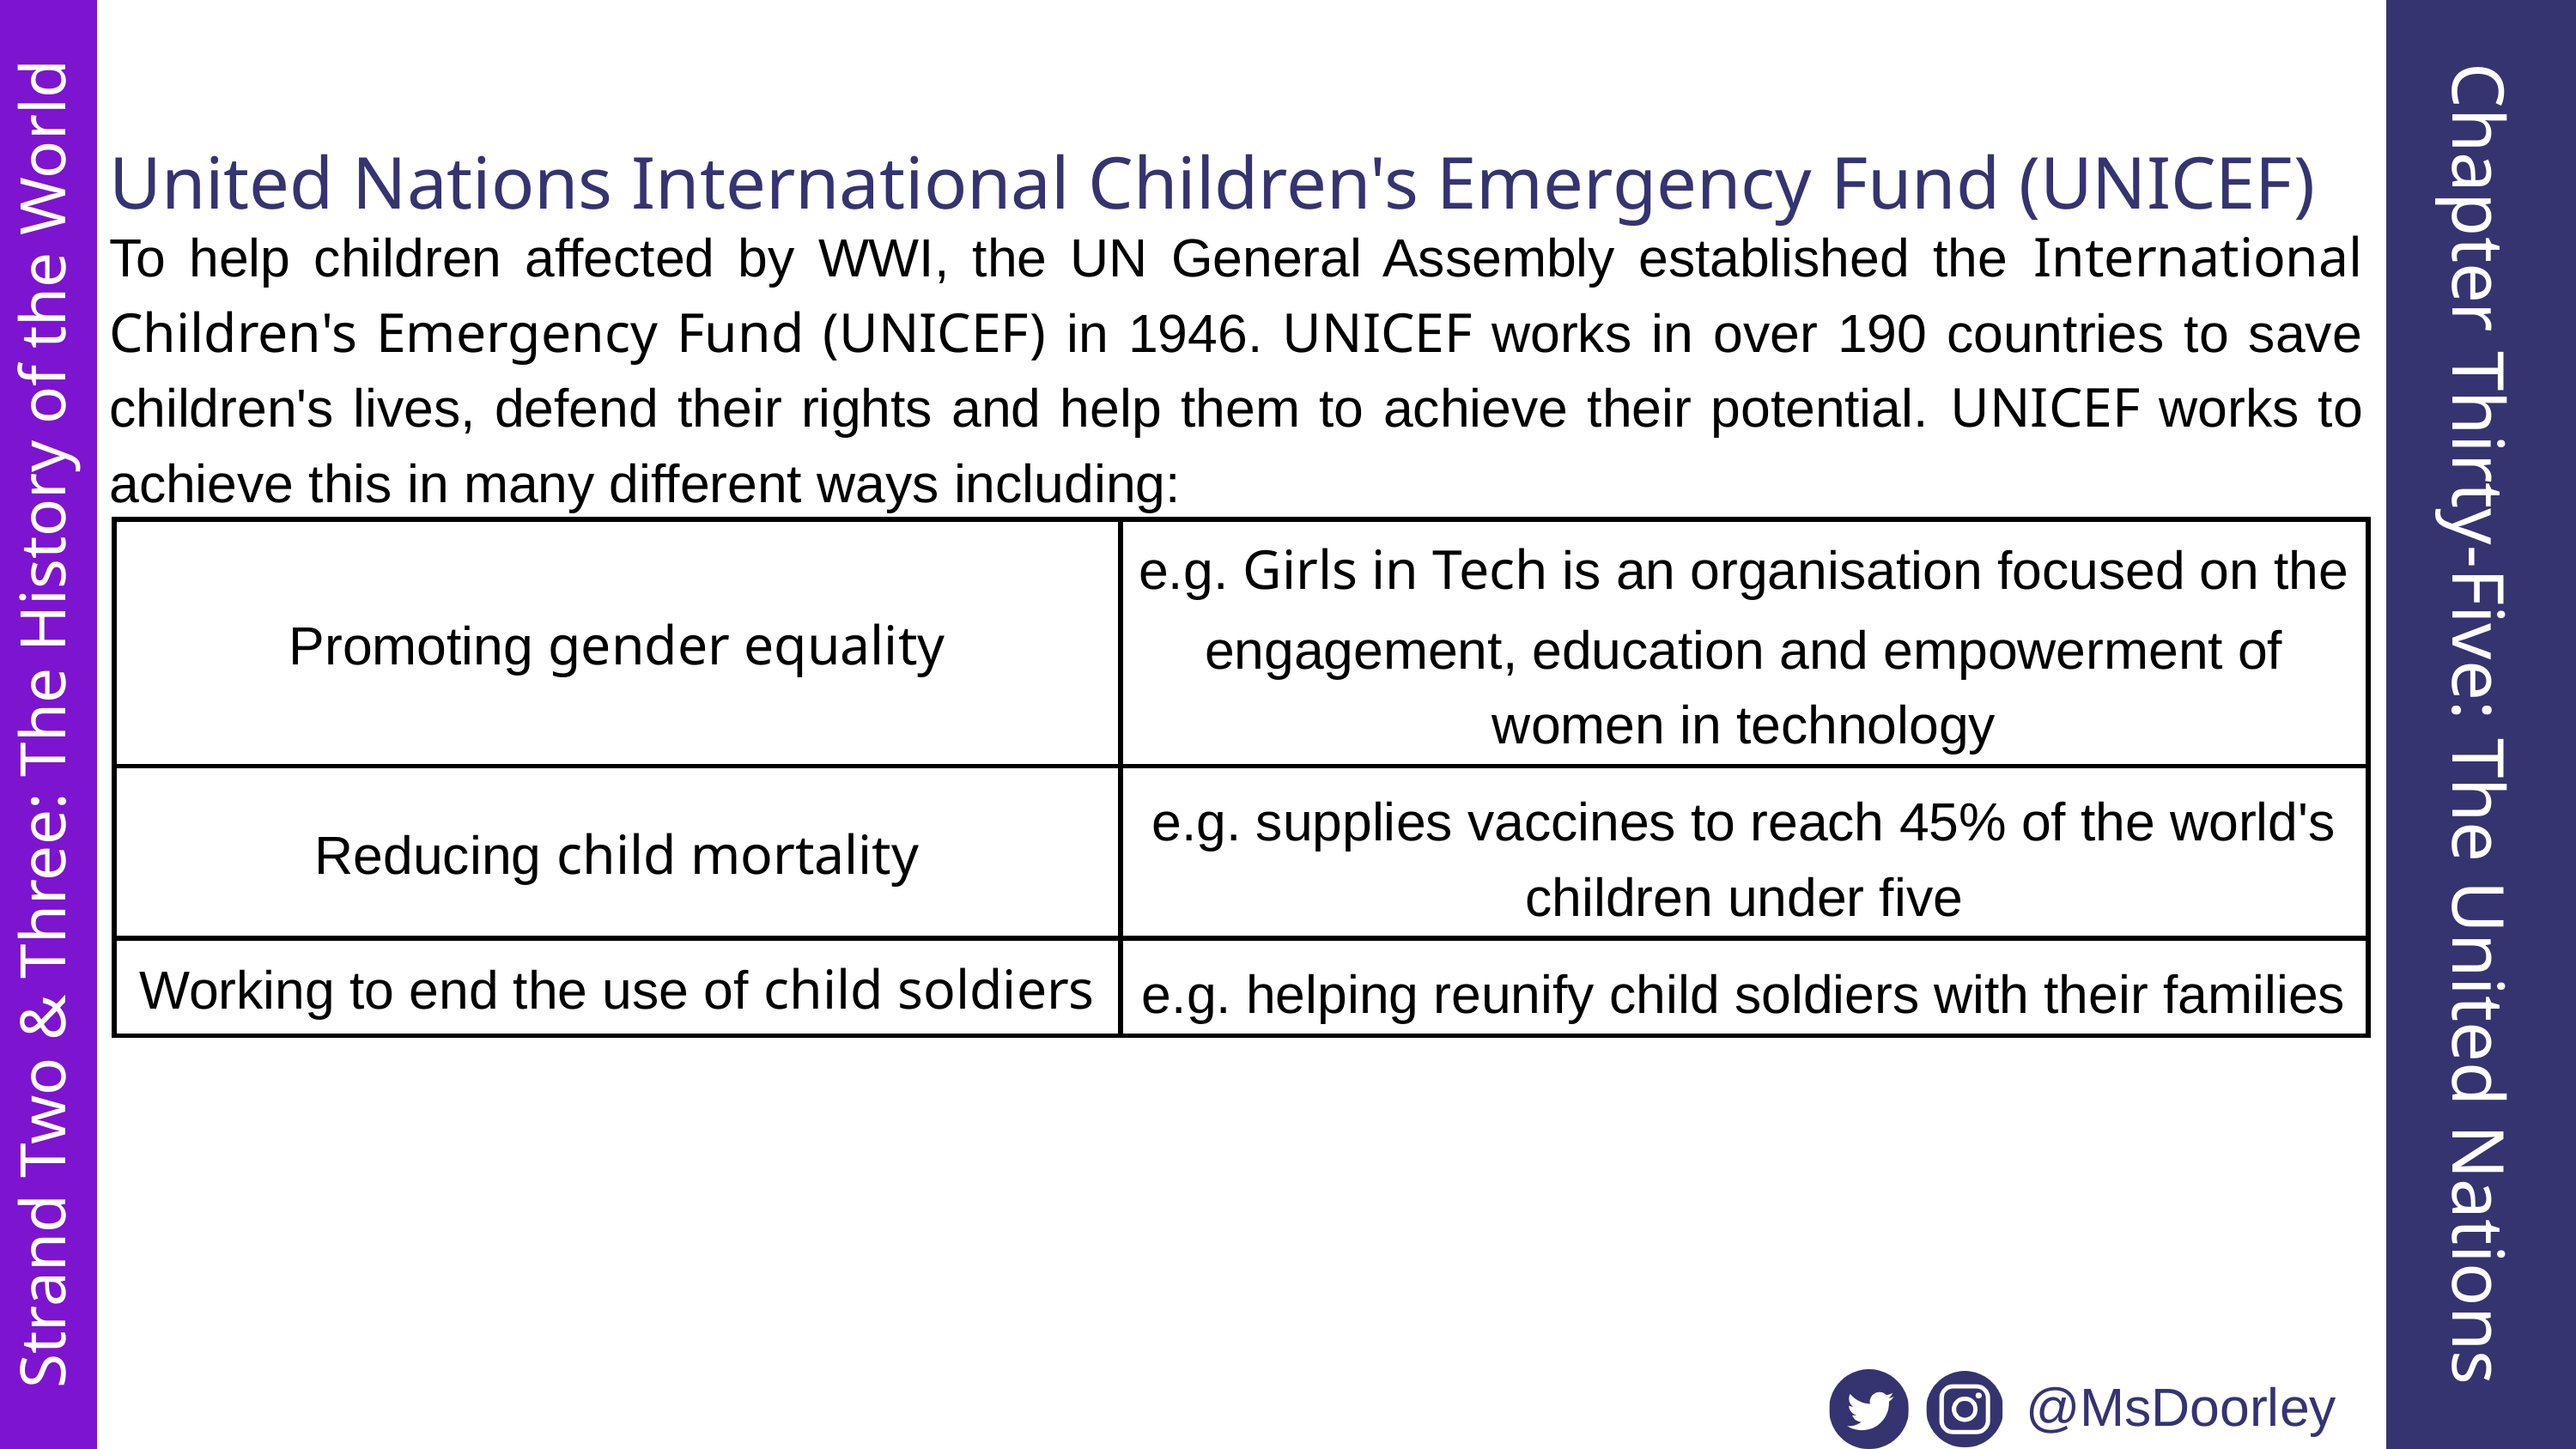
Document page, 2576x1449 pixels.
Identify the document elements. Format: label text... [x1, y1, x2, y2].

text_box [1829, 1369, 2386, 1449]
text_box To help children affected by WWI, the UN General Assembly established the International Children's Emergency Fund (UNICEF) in 1946. UNICEF works in over 190 countries to save children's lives, defend their rights and help them to achieve their potential. UNICEF works to achieve this in many different ways including: [109, 224, 2364, 513]
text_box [0, 0, 97, 1449]
table_header e.g. Girls in Tech is an organisation focused on the engagement, education and empowerment of women in technology [1123, 522, 2366, 764]
text_box United Nations International Children's Emergency Fund (UNICEF) [109, 123, 2373, 224]
table_cell e.g. helping reunify child soldiers with their families [1123, 941, 2366, 1034]
table_cell Reducing child mortality [117, 768, 1118, 936]
table_cell Working to end the use of child soldiers [117, 941, 1118, 1034]
table_cell e.g. supplies vaccines to reach 45% of the world's children under five [1123, 768, 2366, 936]
table_header Promoting gender equality [117, 522, 1118, 764]
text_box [2385, 0, 2576, 1449]
